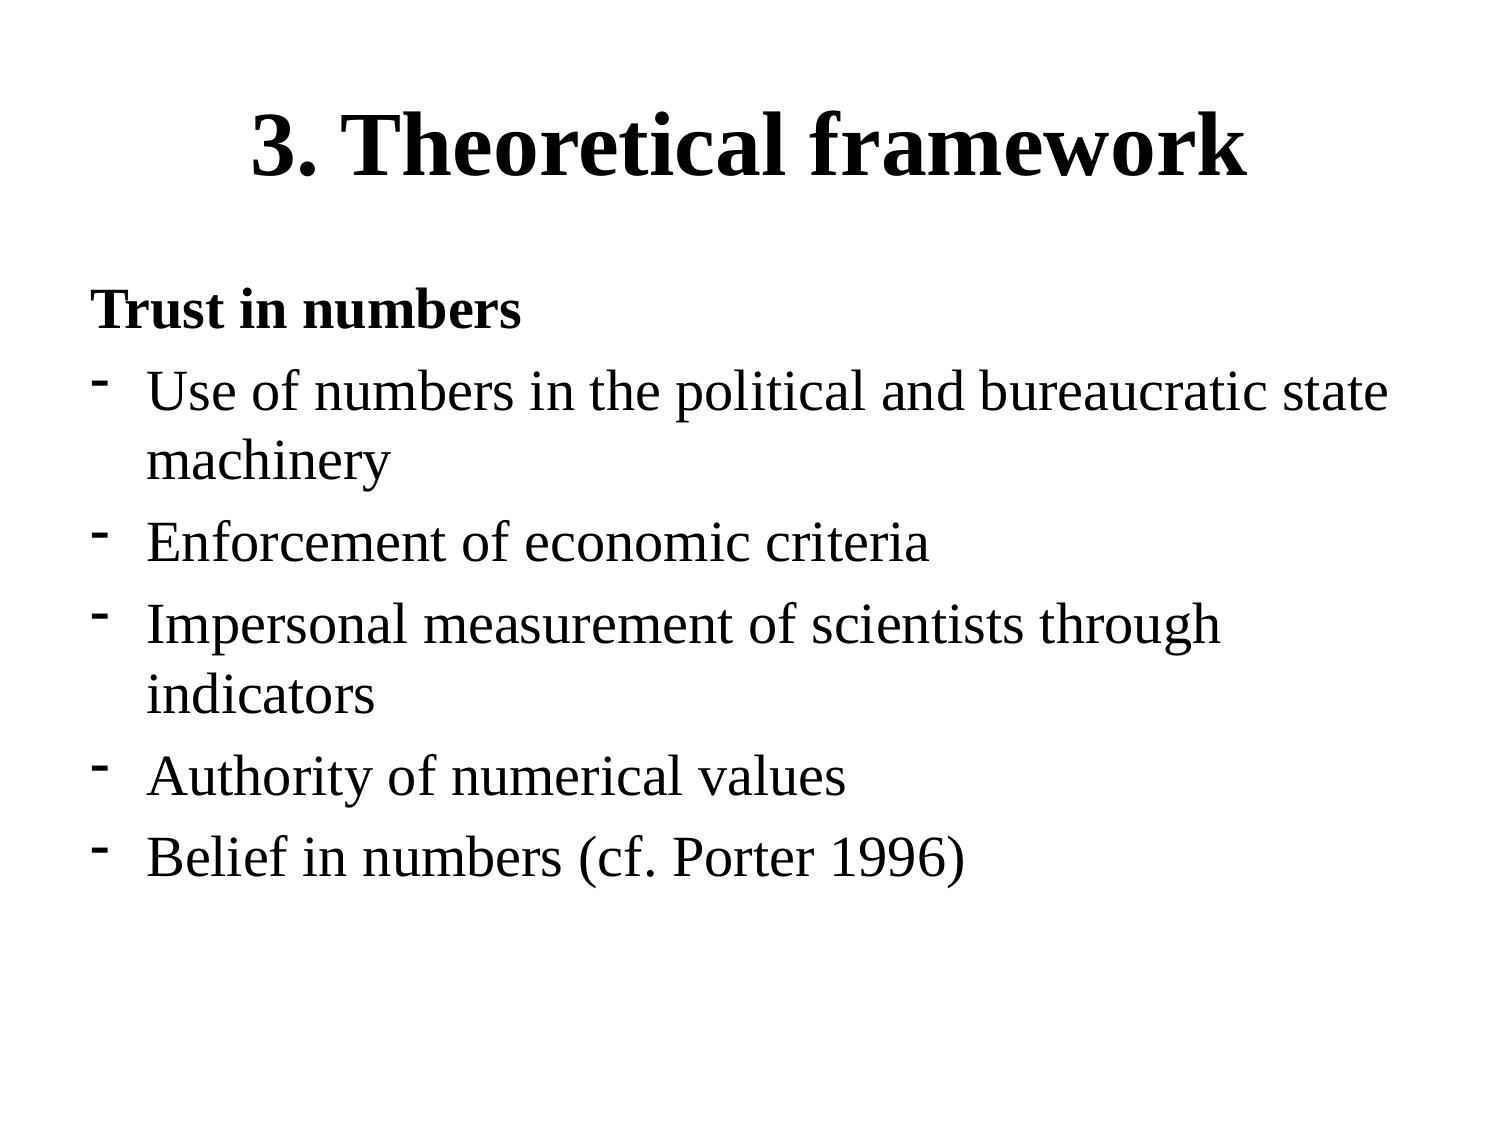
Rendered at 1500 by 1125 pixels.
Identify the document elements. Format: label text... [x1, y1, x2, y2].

title 3. Theoretical framework [75, 45, 1425, 233]
list Trust in numbers Use of numbers in the political and bureaucratic state machinery Enforcement of economic criteria Impersonal measurement of scientists through indicators Authority of numerical values Belief in numbers (cf. Porter 1996) [75, 262, 1425, 1005]
